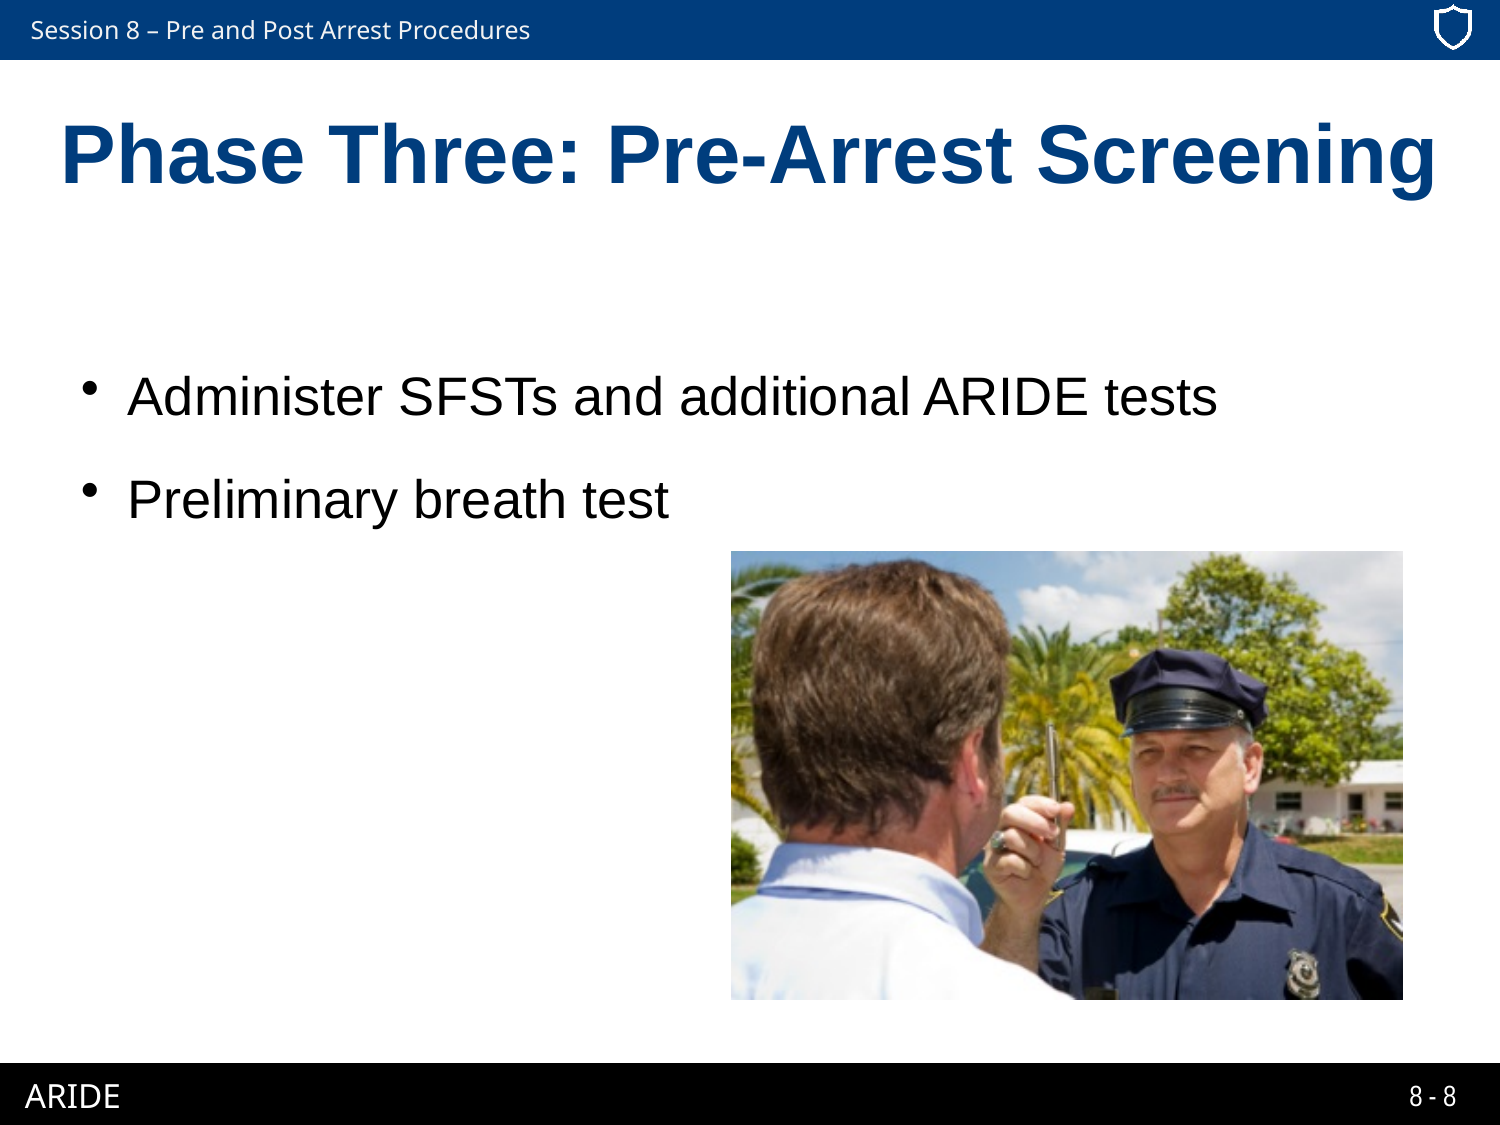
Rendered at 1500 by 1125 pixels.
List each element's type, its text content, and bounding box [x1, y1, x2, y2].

title Phase Three: Pre-Arrest Screening [50, 87, 1450, 213]
slide_number 8-8 [1121, 1064, 1472, 1125]
picture [1434, 4, 1472, 50]
picture [731, 551, 1404, 1001]
list Administer SFSTs and additional ARIDE tests Preliminary breath test [80, 361, 1450, 1000]
